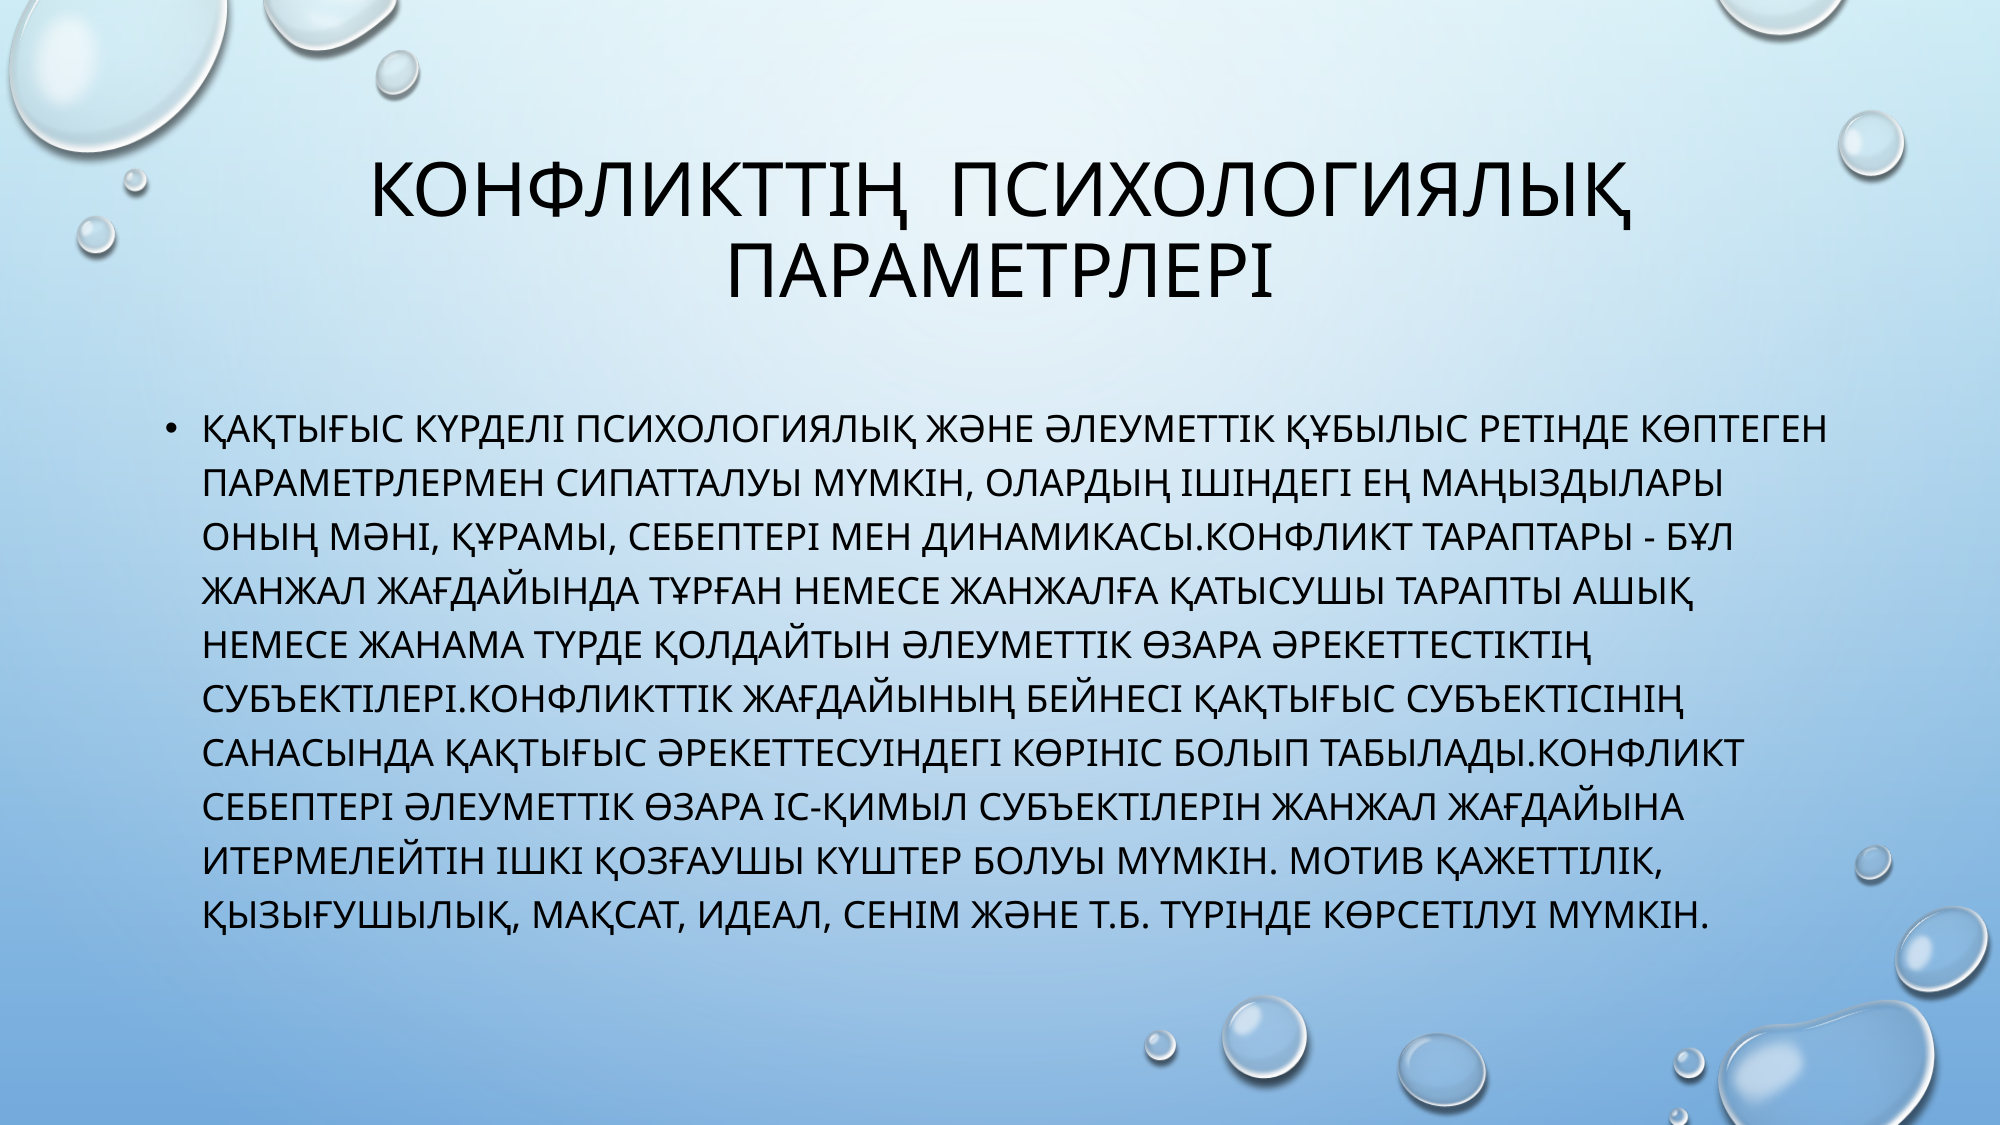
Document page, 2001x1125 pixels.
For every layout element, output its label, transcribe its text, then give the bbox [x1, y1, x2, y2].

list Қақтығыс күрделі психологиялық және әлеуметтік құбылыс ретінде көптеген параметрлермен сипатталуы мүмкін, олардың ішіндегі ең маңыздылары оның мәні, құрамы, себептері мен динамикасы.Конфликт тараптары - бұл жанжал жағдайында тұрған немесе жанжалға қатысушы тарапты ашық немесе жанама түрде қолдайтын әлеуметтік өзара әрекеттестіктің субъектілері.Конфликттік жағдайының бейнесі қақтығыс субъектісінің санасында қақтығыс әрекеттесуіндегі көрініс болып табылады.Конфликт себептері әлеуметтік өзара іс-қимыл субъектілерін жанжал жағдайына итермелейтін ішкі қозғаушы күштер болуы мүмкін. Мотив қажеттілік, қызығушылық, мақсат, идеал, сенім және т.б. түрінде көрсетілуі мүмкін. [149, 388, 1850, 950]
picture [0, 0, 2000, 1125]
title Конфликттің психологиялық параметрлері [149, 101, 1851, 364]
